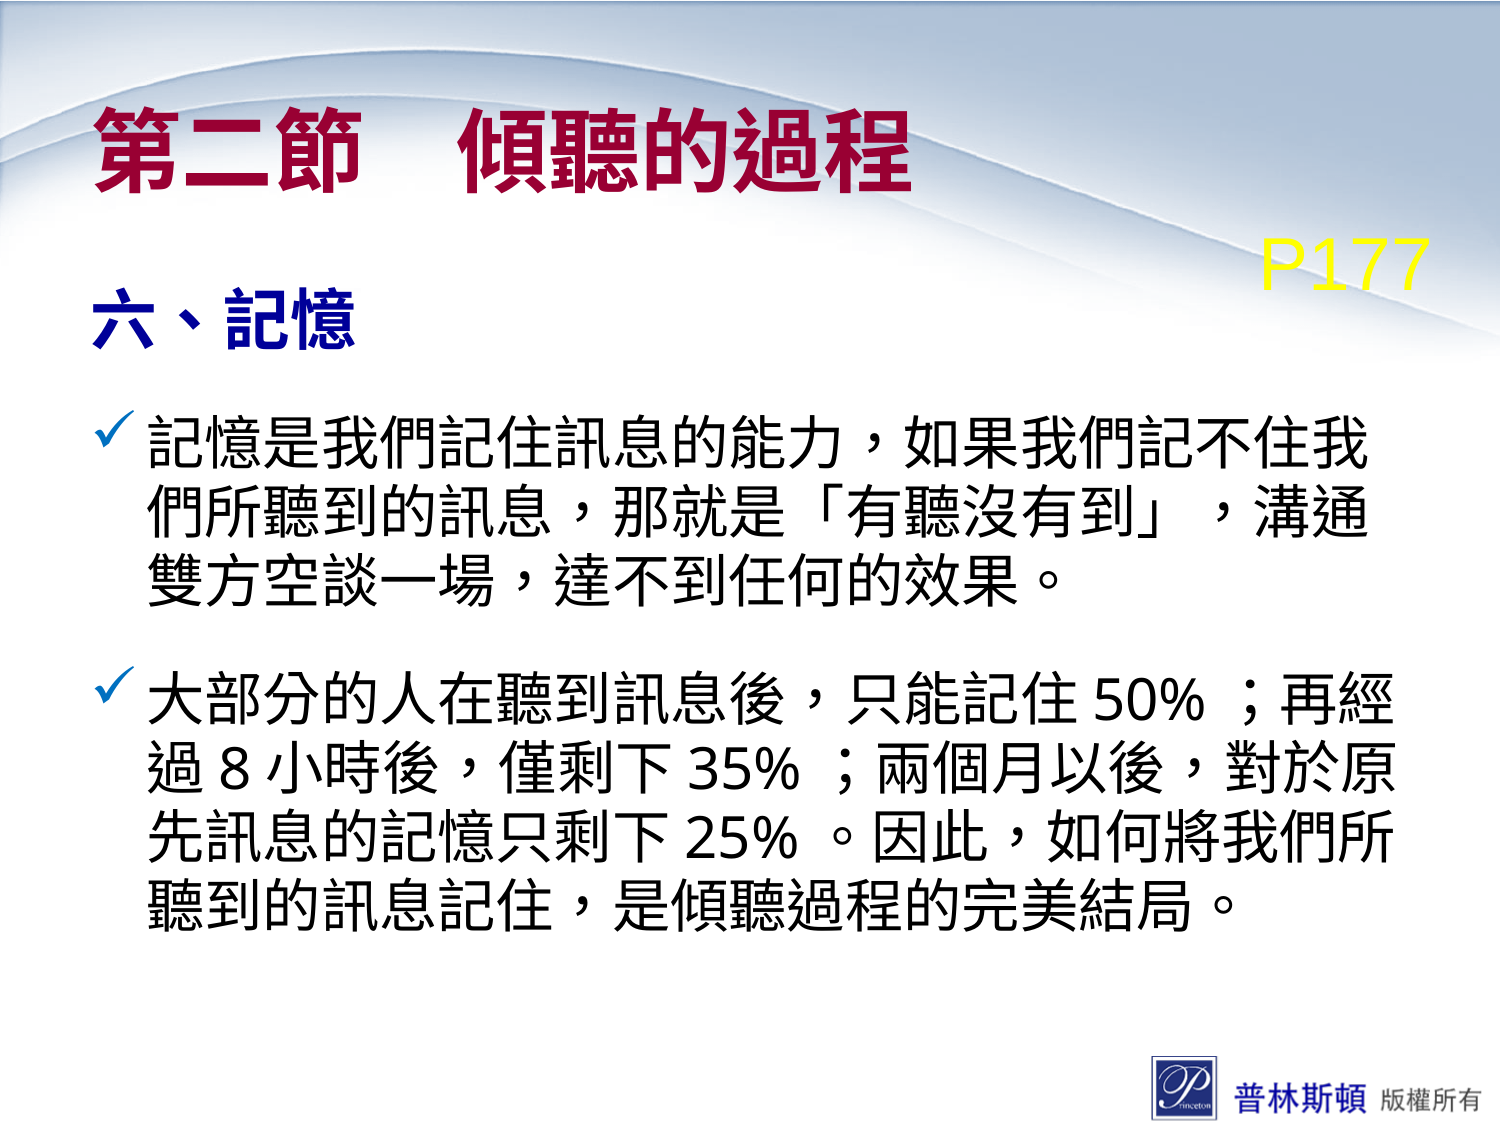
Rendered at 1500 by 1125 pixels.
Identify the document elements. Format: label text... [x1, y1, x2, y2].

title 第二節 傾聽的過程 [75, 54, 1459, 243]
picture [1151, 1056, 1500, 1125]
text_box P177 [1243, 208, 1459, 313]
list 六、記憶 記憶是我們記住訊息的能力，如果我們記不住我們所聽到的訊息，那就是「有聽沒有到」，溝通雙方空談一場，達不到任何的效果。 大部分的人在聽到訊息後，只能記住50%；再經過8小時後，僅剩下35%；兩個月以後，對於原先訊息的記憶只剩下25%。因此，如何將我們所聽到的訊息記住，是傾聽過程的完美結局。 [75, 281, 1425, 991]
